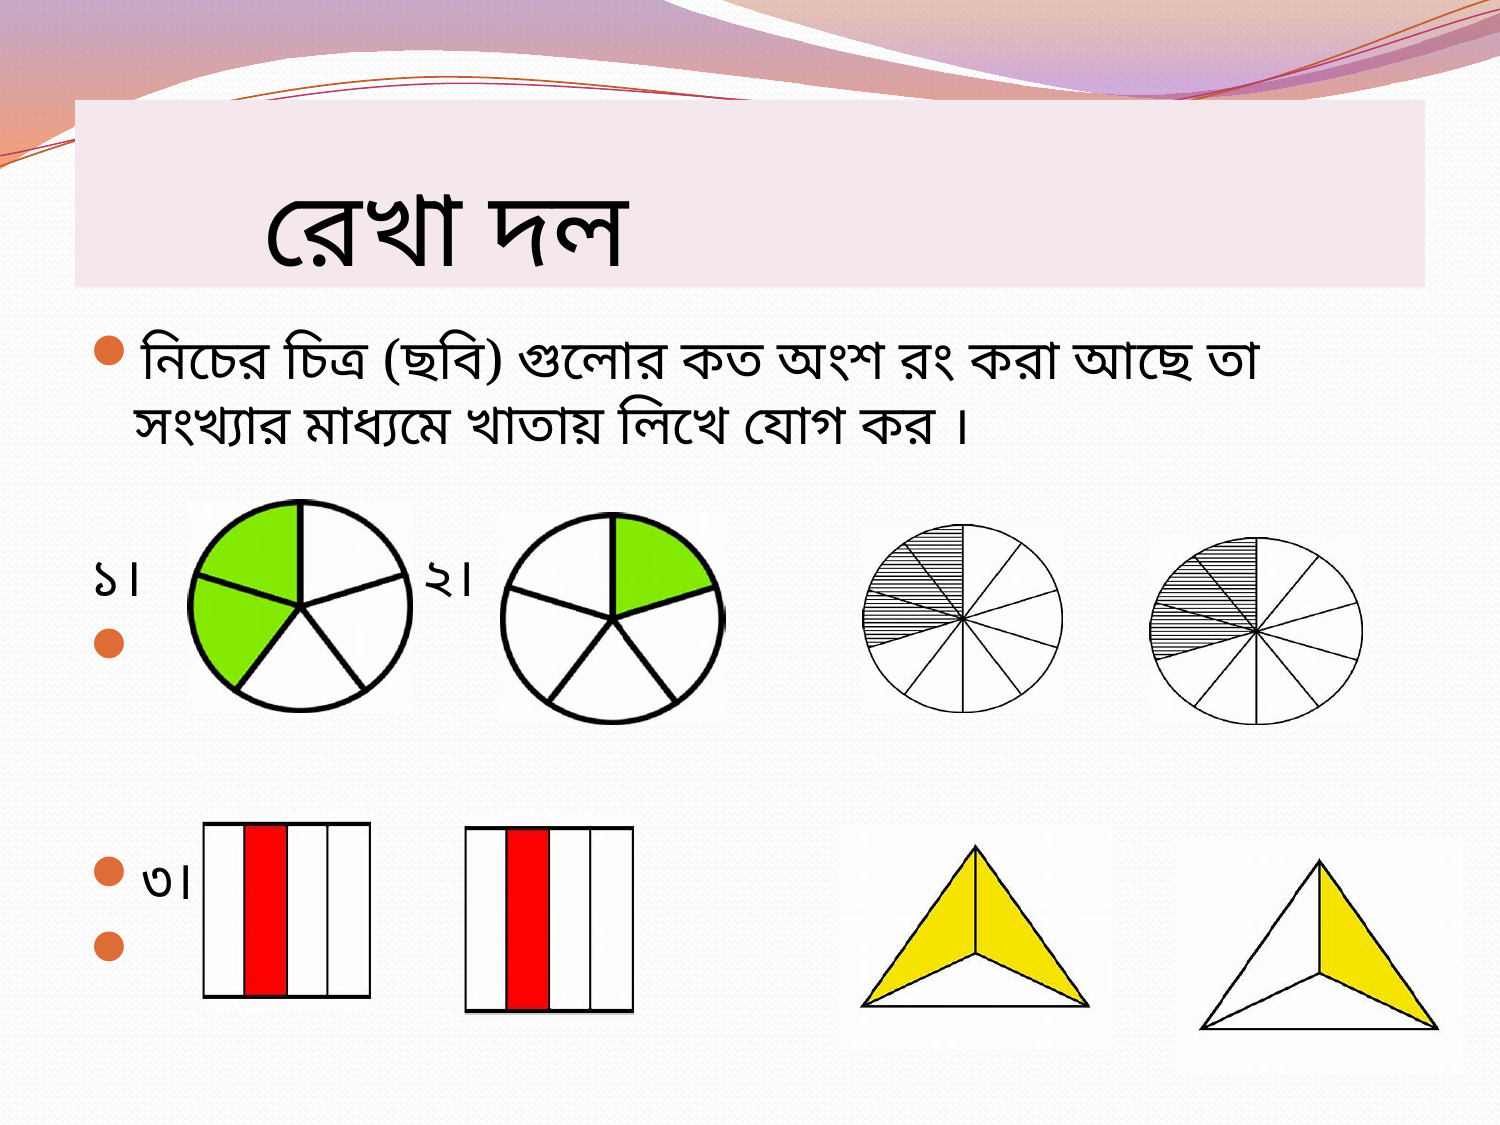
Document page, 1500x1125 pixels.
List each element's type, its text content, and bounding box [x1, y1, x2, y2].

picture [187, 499, 413, 713]
picture [837, 824, 1113, 1051]
picture [1174, 837, 1463, 1076]
picture [199, 812, 376, 1013]
title রেখা দল [75, 99, 1425, 288]
picture [462, 812, 638, 1026]
picture [1149, 537, 1363, 726]
picture [862, 524, 1063, 713]
list নিচের চিত্র (ছবি) গুলোর কত অংশ রং করা আছে তা সংখ্যার মাধ্যমে খাতায় লিখে যোগ কর । ১। ২। + + ৩। + ৪।। + [75, 317, 1425, 1038]
picture [499, 512, 726, 726]
